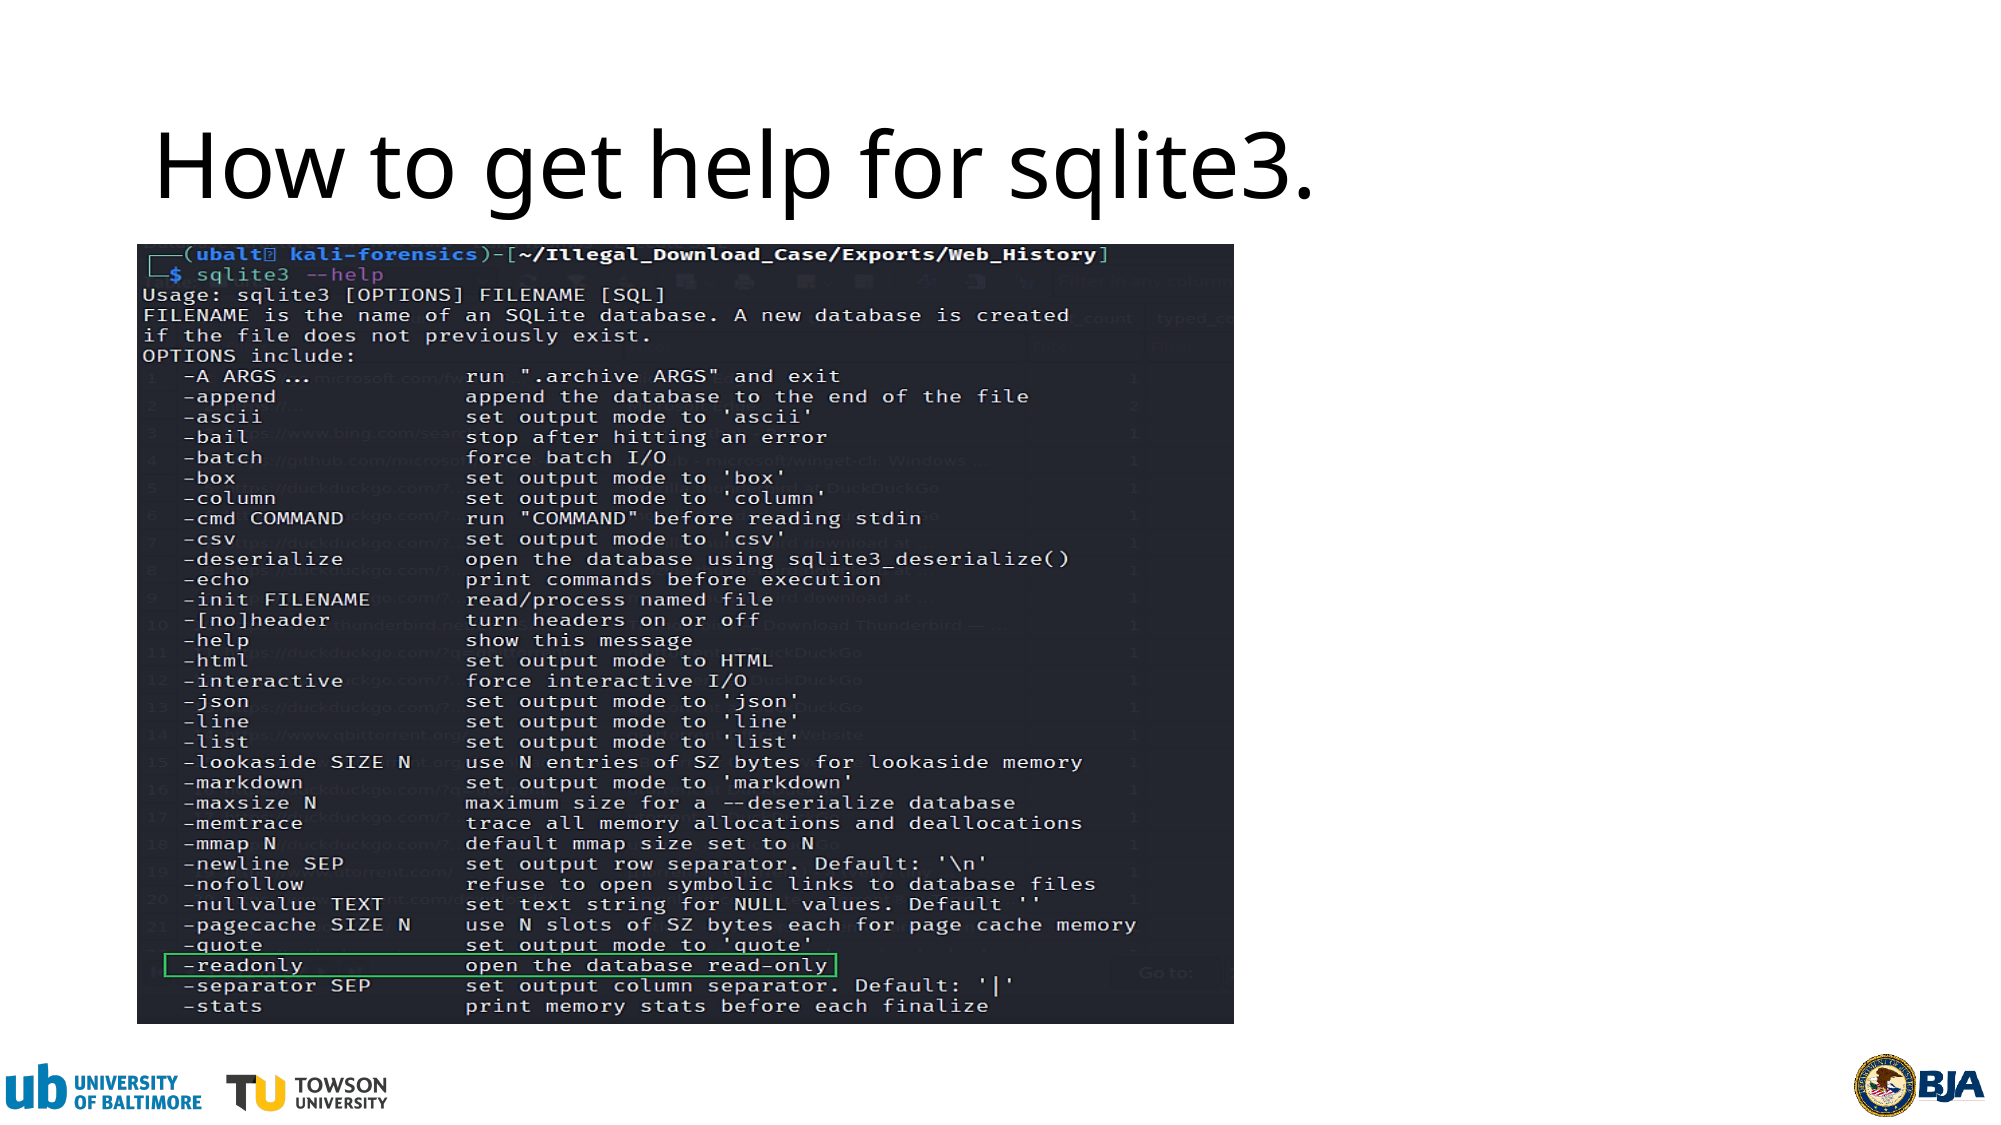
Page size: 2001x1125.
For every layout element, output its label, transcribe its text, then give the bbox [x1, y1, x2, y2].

picture [1854, 1054, 1986, 1117]
picture [0, 1031, 407, 1125]
title How to get help for sqlite3. [137, 59, 1863, 278]
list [137, 244, 1234, 1024]
